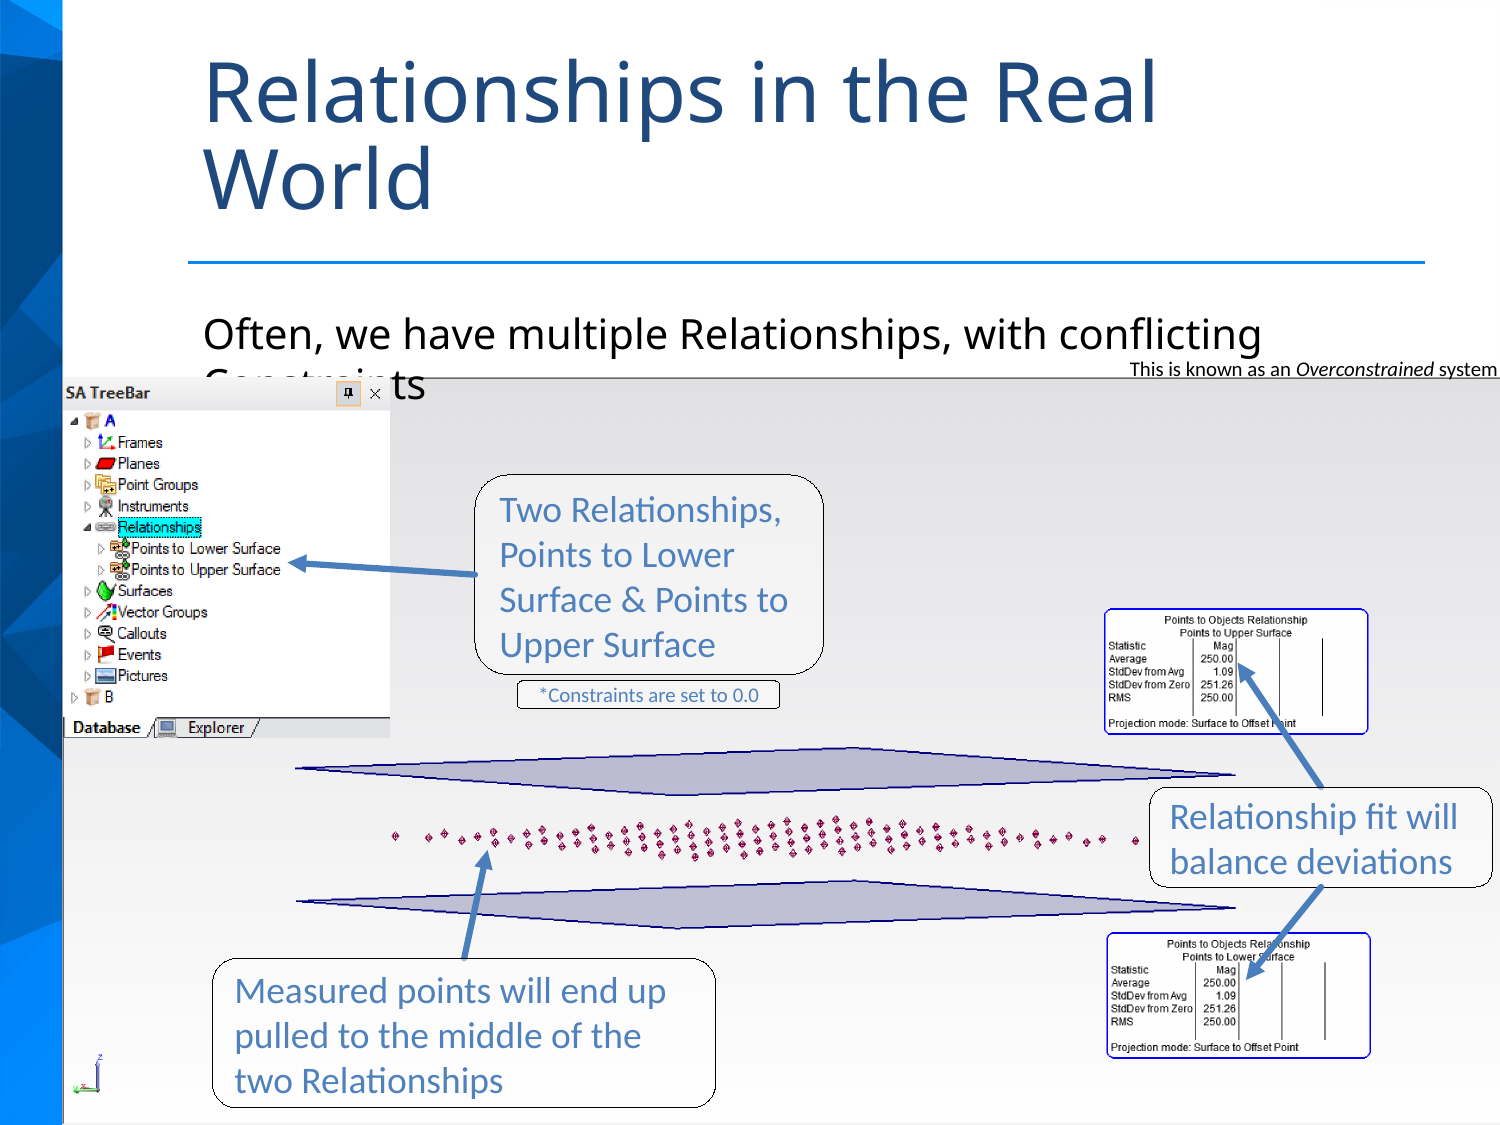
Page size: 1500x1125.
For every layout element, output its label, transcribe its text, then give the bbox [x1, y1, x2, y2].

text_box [463, 849, 488, 959]
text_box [287, 562, 476, 576]
picture [0, 0, 1500, 1125]
list Often, we have multiple Relationships, with conflicting Constraints [187, 299, 1475, 375]
title Relationships in the Real World [187, 45, 1425, 233]
text_box This is known as an Overconstrained system [1128, 354, 1500, 375]
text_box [1237, 662, 1322, 788]
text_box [1245, 887, 1322, 981]
